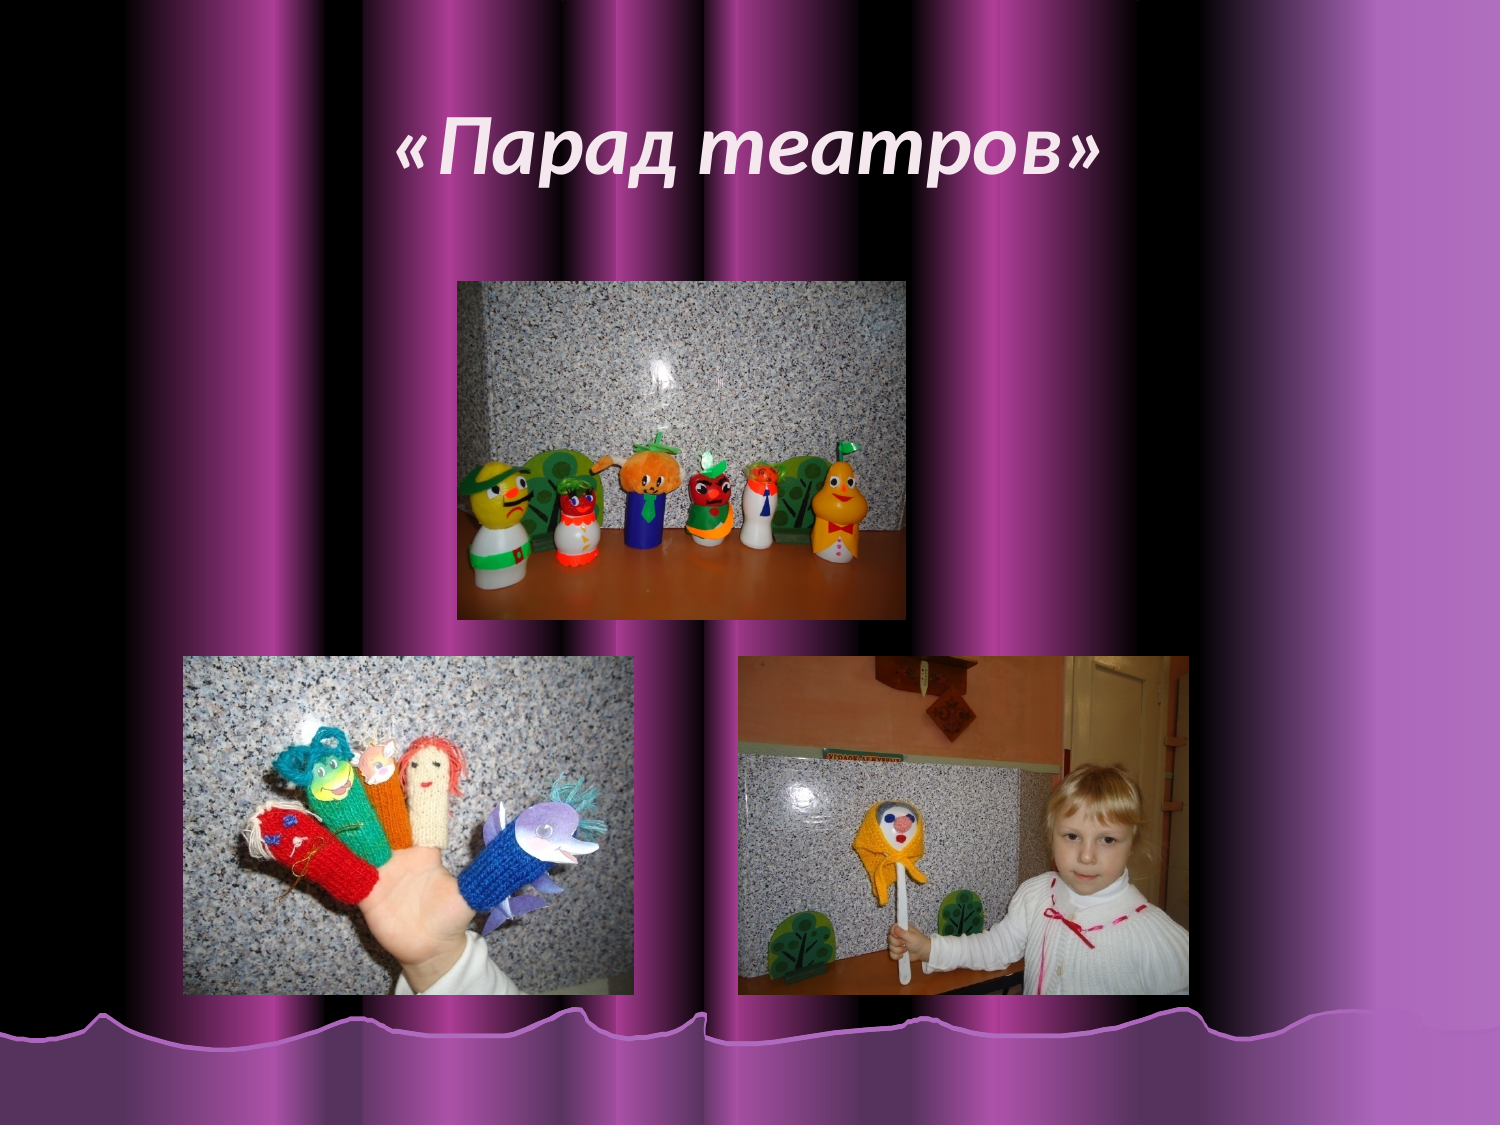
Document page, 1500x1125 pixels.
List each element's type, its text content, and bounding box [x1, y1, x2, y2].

picture [182, 656, 634, 996]
title «Парад театров» [75, 45, 1425, 233]
picture [456, 280, 906, 621]
picture [738, 656, 1190, 996]
